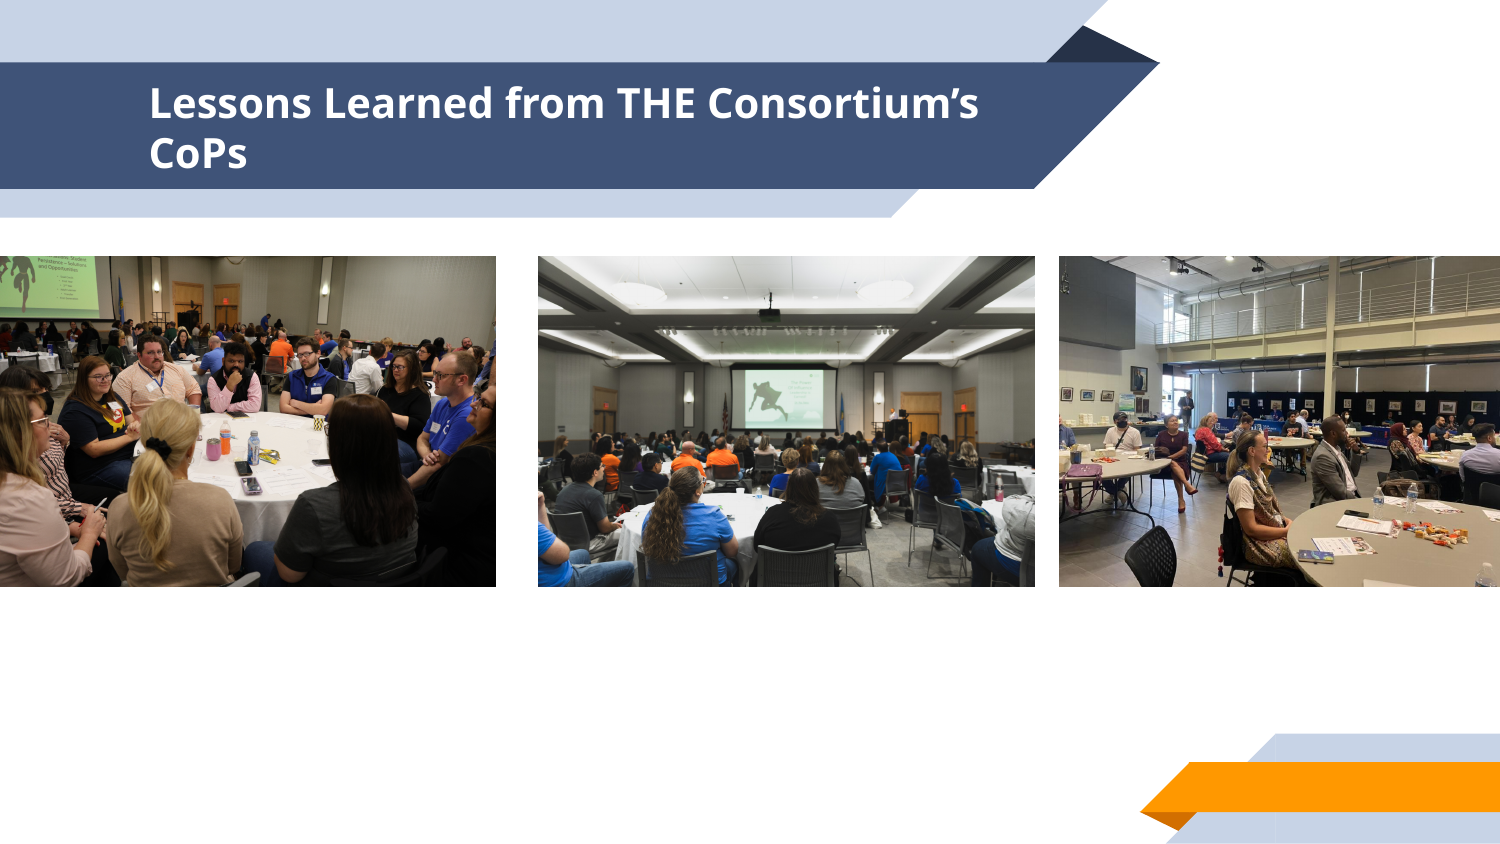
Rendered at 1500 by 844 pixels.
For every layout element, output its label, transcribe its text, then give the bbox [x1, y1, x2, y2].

picture [538, 256, 1035, 588]
title Lessons Learned from THE Consortium’s CoPs [133, 64, 1035, 190]
picture [0, 256, 496, 588]
picture [1059, 256, 1500, 588]
